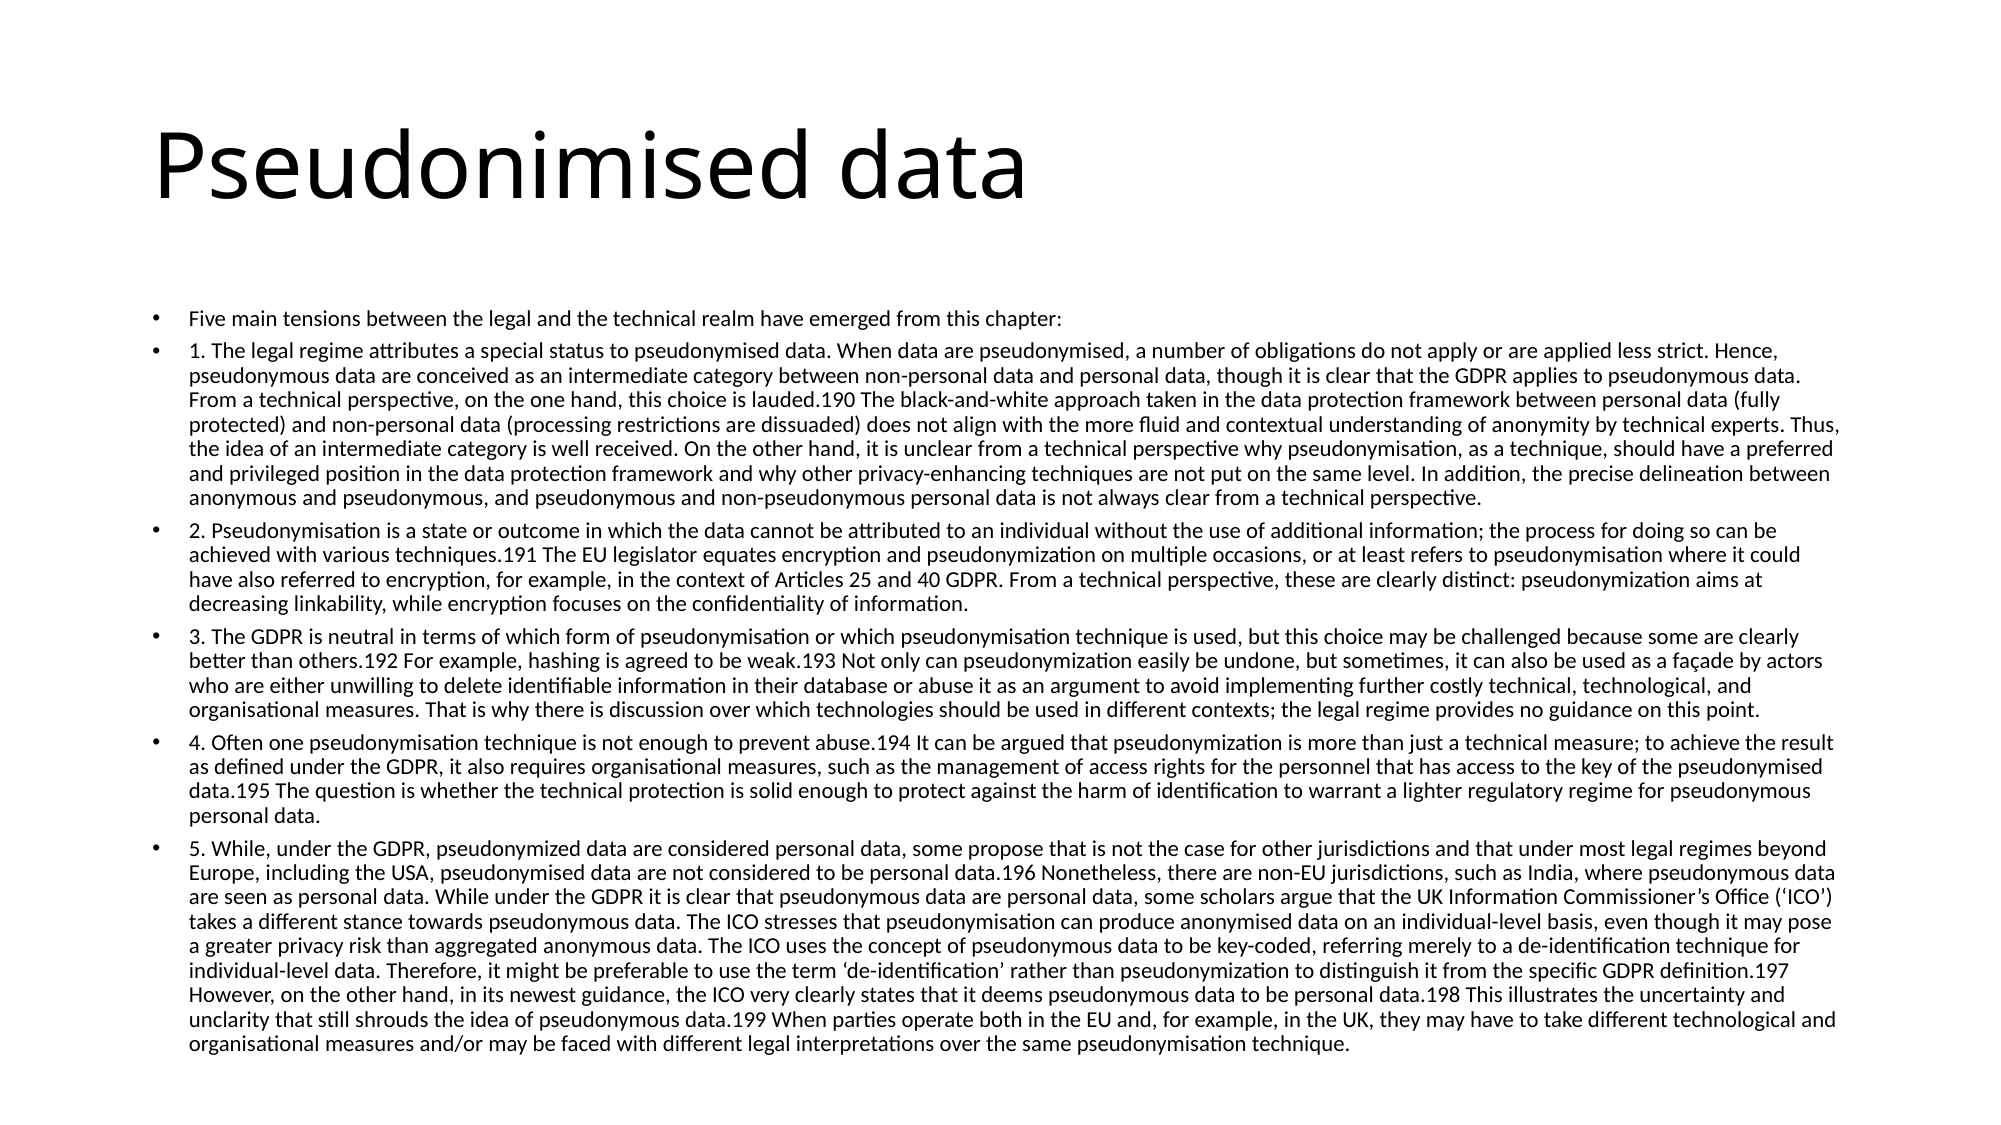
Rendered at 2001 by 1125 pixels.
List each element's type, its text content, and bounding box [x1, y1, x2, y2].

title Pseudonimised data [137, 59, 1863, 278]
list Five main tensions between the legal and the technical realm have emerged from this chapter: 1. The legal regime attributes a special status to pseudonymised data. When data are pseudonymised, a number of obligations do not apply or are applied less strict. Hence, pseudonymous data are conceived as an intermediate category between non-personal data and personal data, though it is clear that the GDPR applies to pseudonymous data. From a technical perspective, on the one hand, this choice is lauded.190 The black-and-white approach taken in the data protection framework between personal data (fully protected) and non-personal data (processing restrictions are dissuaded) does not align with the more fluid and contextual understanding of anonymity by technical experts. Thus, the idea of an intermediate category is well received. On the other hand, it is unclear from a technical perspective why pseudonymisation, as a technique, should have a preferred and privileged position in the data protection framework and why other privacy-enhancing techniques are not put on the same level. In addition, the precise delineation between anonymous and pseudonymous, and pseudonymous and non-pseudonymous personal data is not always clear from a technical perspective. 2. Pseudonymisation is a state or outcome in which the data cannot be attributed to an individual without the use of additional information; the process for doing so can be achieved with various techniques.191 The EU legislator equates encryption and pseudonymization on multiple occasions, or at least refers to pseudonymisation where it could have also referred to encryption, for example, in the context of Articles 25 and 40 GDPR. From a technical perspective, these are clearly distinct: pseudonymization aims at decreasing linkability, while encryption focuses on the confidentiality of information. 3. The GDPR is neutral in terms of which form of pseudonymisation or which pseudonymisation technique is used, but this choice may be challenged because some are clearly better than others.192 For example, hashing is agreed to be weak.193 Not only can pseudonymization easily be undone, but sometimes, it can also be used as a façade by actors who are either unwilling to delete identifiable information in their database or abuse it as an argument to avoid implementing further costly technical, technological, and organisational measures. That is why there is discussion over which technologies should be used in different contexts; the legal regime provides no guidance on this point. 4. Often one pseudonymisation technique is not enough to prevent abuse.194 It can be argued that pseudonymization is more than just a technical measure; to achieve the result as defined under the GDPR, it also requires organisational measures, such as the management of access rights for the personnel that has access to the key of the pseudonymised data.195 The question is whether the technical protection is solid enough to protect against the harm of identification to warrant a lighter regulatory regime for pseudonymous personal data. 5. While, under the GDPR, pseudonymized data are considered personal data, some propose that is not the case for other jurisdictions and that under most legal regimes beyond Europe, including the USA, pseudonymised data are not considered to be personal data.196 Nonetheless, there are non-EU jurisdictions, such as India, where pseudonymous data are seen as personal data. While under the GDPR it is clear that pseudonymous data are personal data, some scholars argue that the UK Information Commissioner’s Office (‘ICO’) takes a different stance towards pseudonymous data. The ICO stresses that pseudonymisation can produce anonymised data on an individual-level basis, even though it may pose a greater privacy risk than aggregated anonymous data. The ICO uses the concept of pseudonymous data to be key-coded, referring merely to a de-identification technique for individual-level data. Therefore, it might be preferable to use the term ‘de-identification’ rather than pseudonymization to distinguish it from the specific GDPR definition.197 However, on the other hand, in its newest guidance, the ICO very clearly states that it deems pseudonymous data to be personal data.198 This illustrates the uncertainty and unclarity that still shrouds the idea of pseudonymous data.199 When parties operate both in the EU and, for example, in the UK, they may have to take different technological and organisational measures and/or may be faced with different legal interpretations over the same pseudonymisation technique. [137, 299, 1863, 1090]
